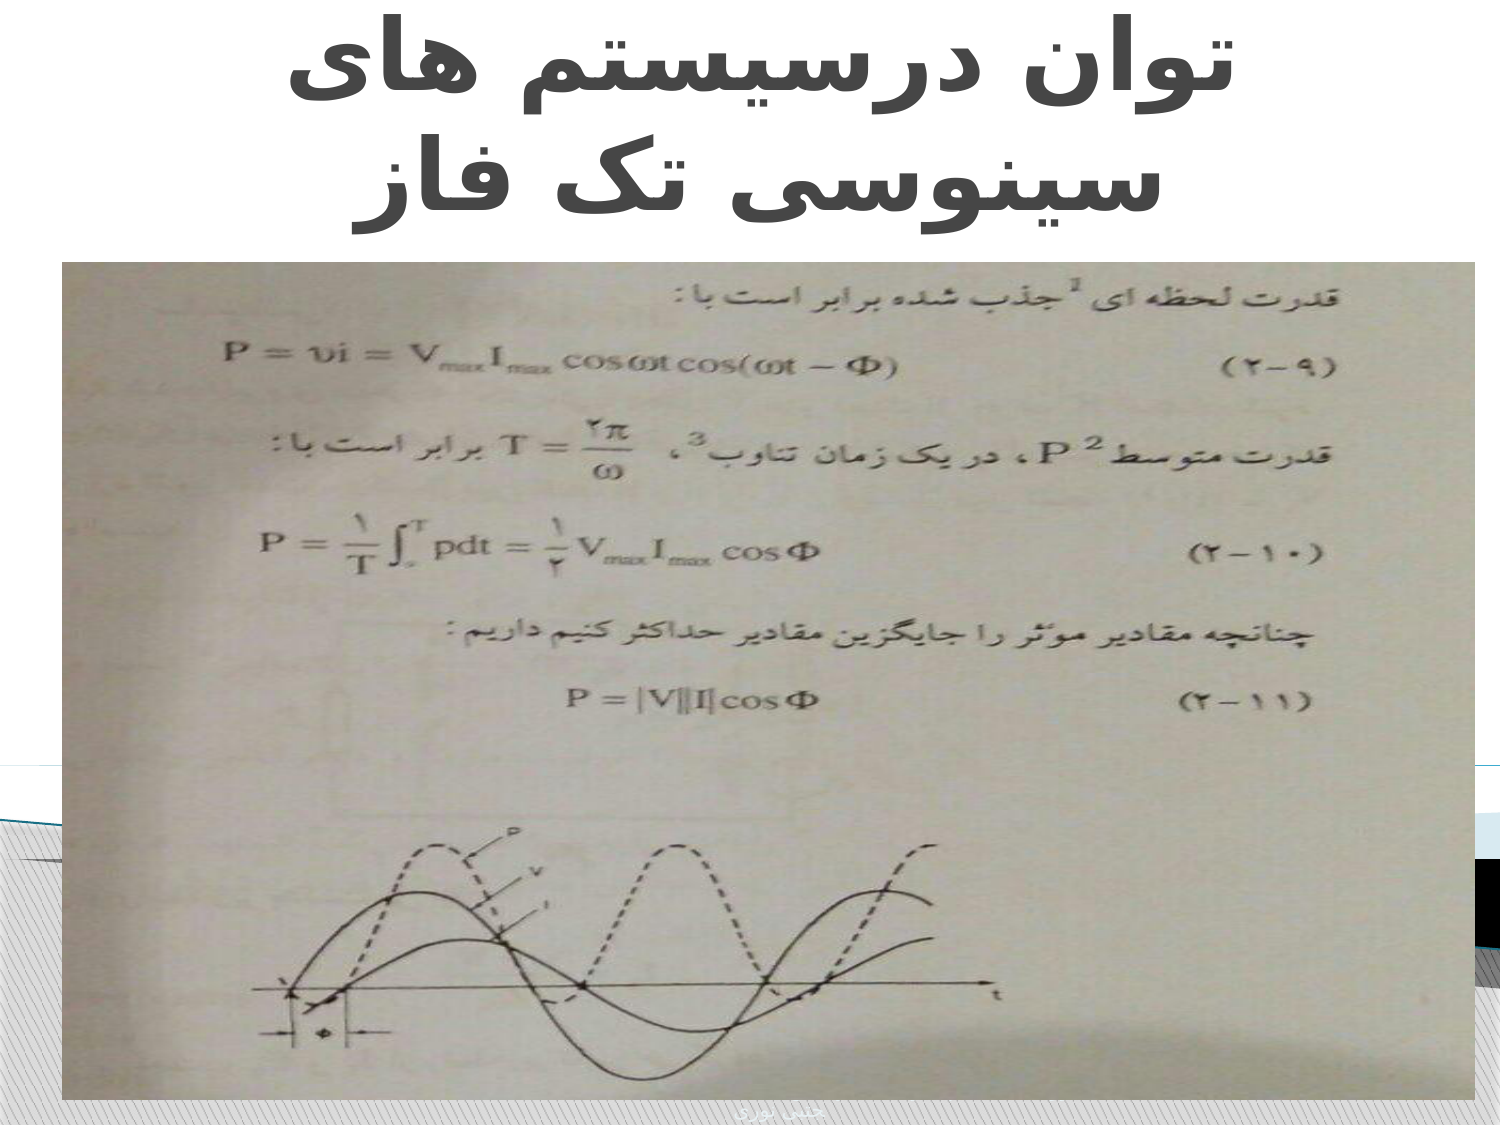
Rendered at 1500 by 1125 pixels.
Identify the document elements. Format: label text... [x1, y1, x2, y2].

title توان درسیستم های سینوسی تک فاز [62, 24, 1463, 238]
slide_number 5 [1418, 1102, 1479, 1112]
picture [0, 262, 1500, 1100]
